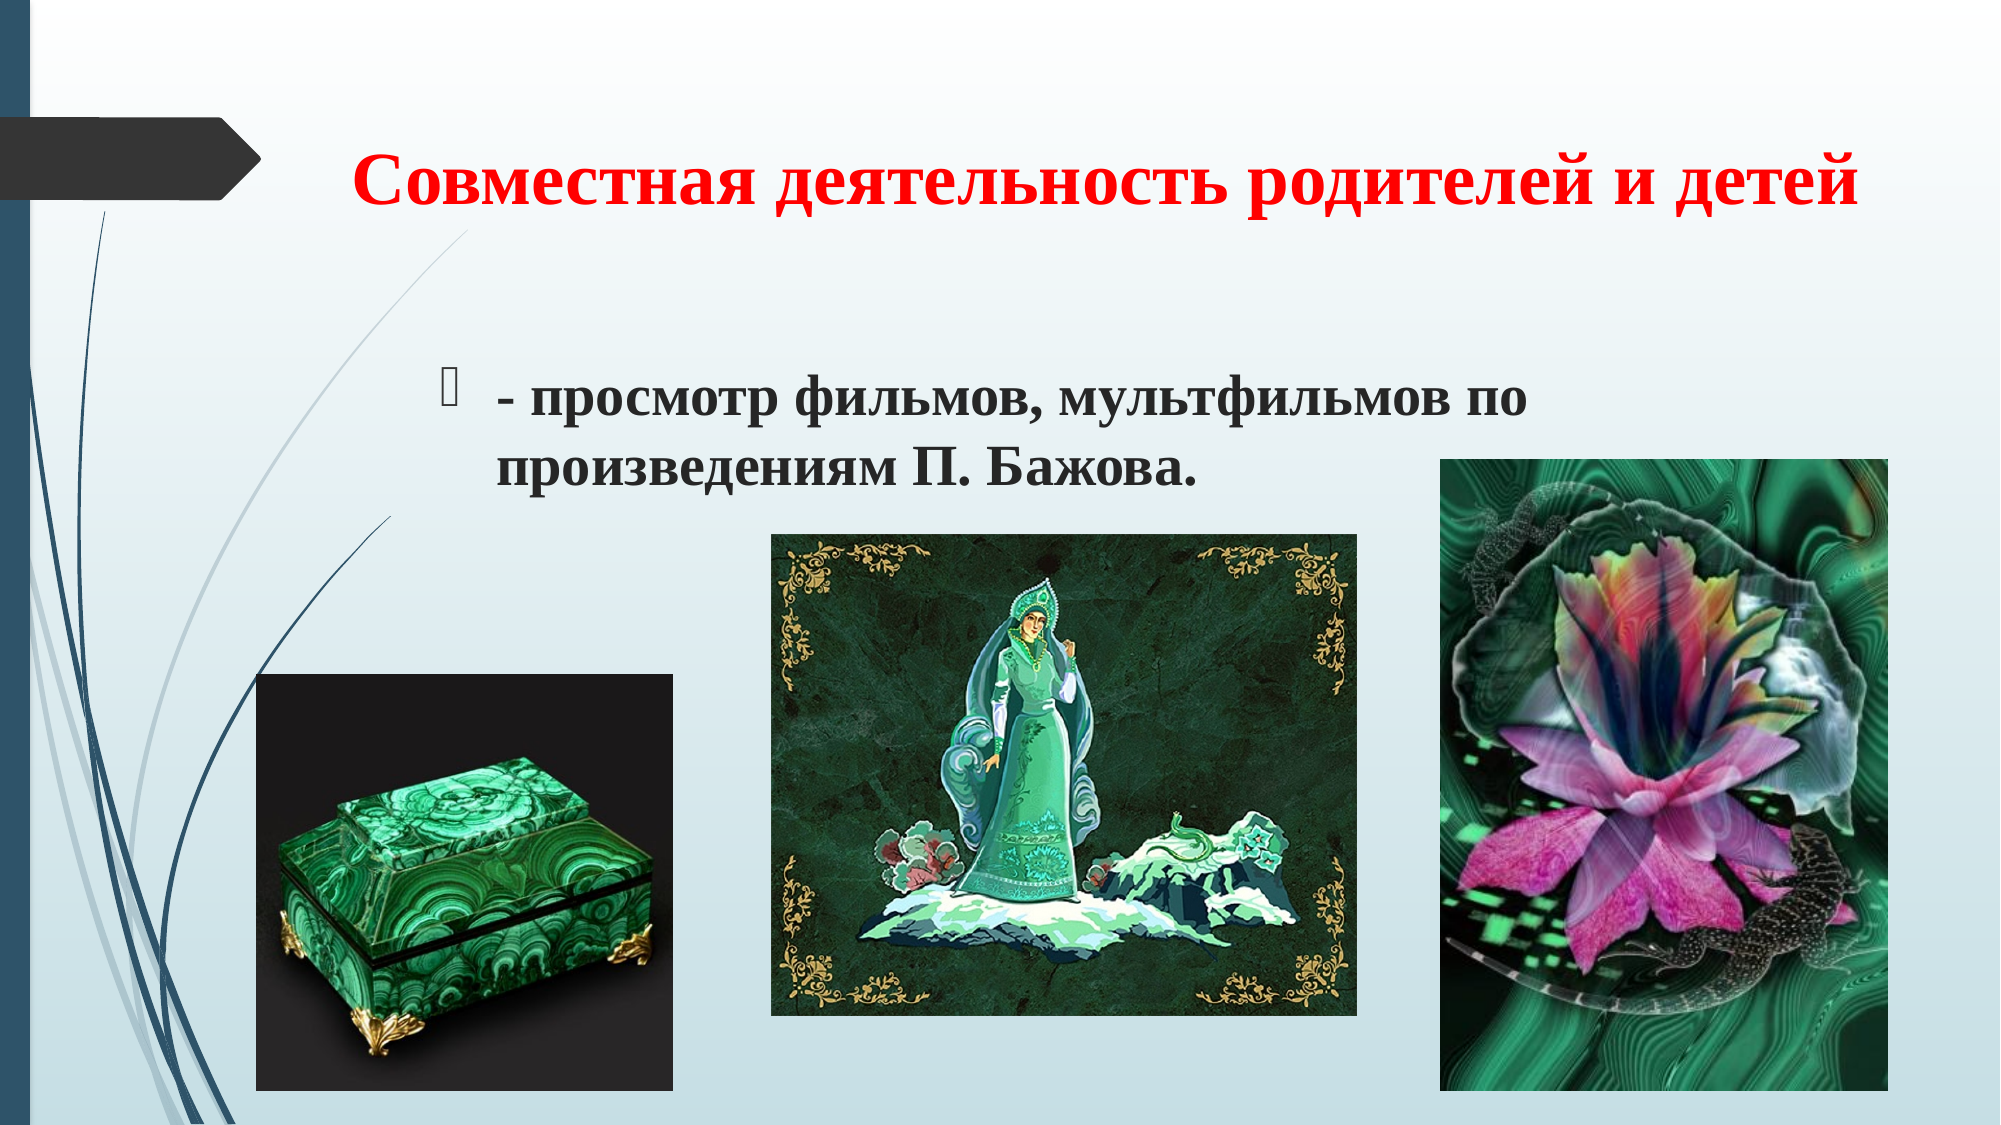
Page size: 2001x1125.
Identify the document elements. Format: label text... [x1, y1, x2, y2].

picture [255, 674, 673, 1092]
title Совместная деятельность родителей и детей [336, 122, 1887, 258]
list - просмотр фильмов, мультфильмов по произведениям П. Бажова. [424, 350, 1888, 970]
picture [1440, 459, 1888, 1092]
picture [771, 534, 1357, 1016]
